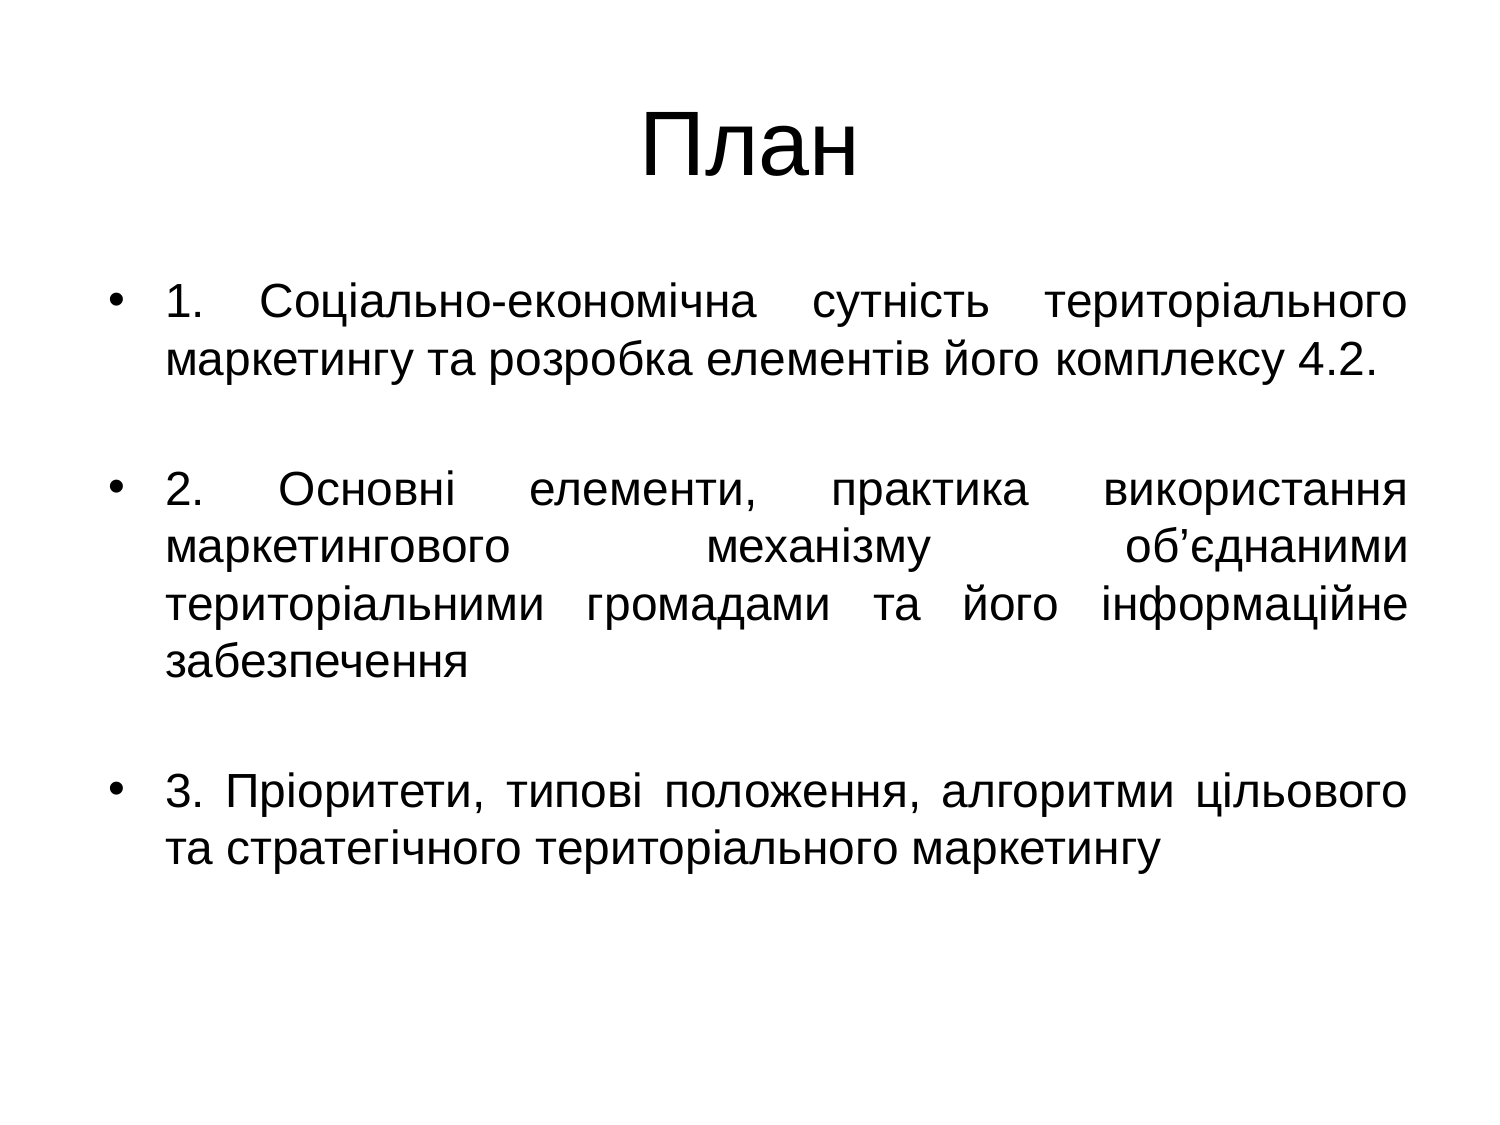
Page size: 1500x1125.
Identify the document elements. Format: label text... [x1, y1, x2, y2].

list 1. Соціально-економічна сутність територіального маркетингу та розробка елементів його комплексу 4.2. 2. Основні елементи, практика використання маркетингового механізму об’єднаними територіальними громадами та його інформаційне забезпечення 3. Пріоритети, типові положення, алгоритми цільового та стратегічного територіального маркетингу [75, 262, 1425, 1005]
title План [75, 45, 1425, 233]
